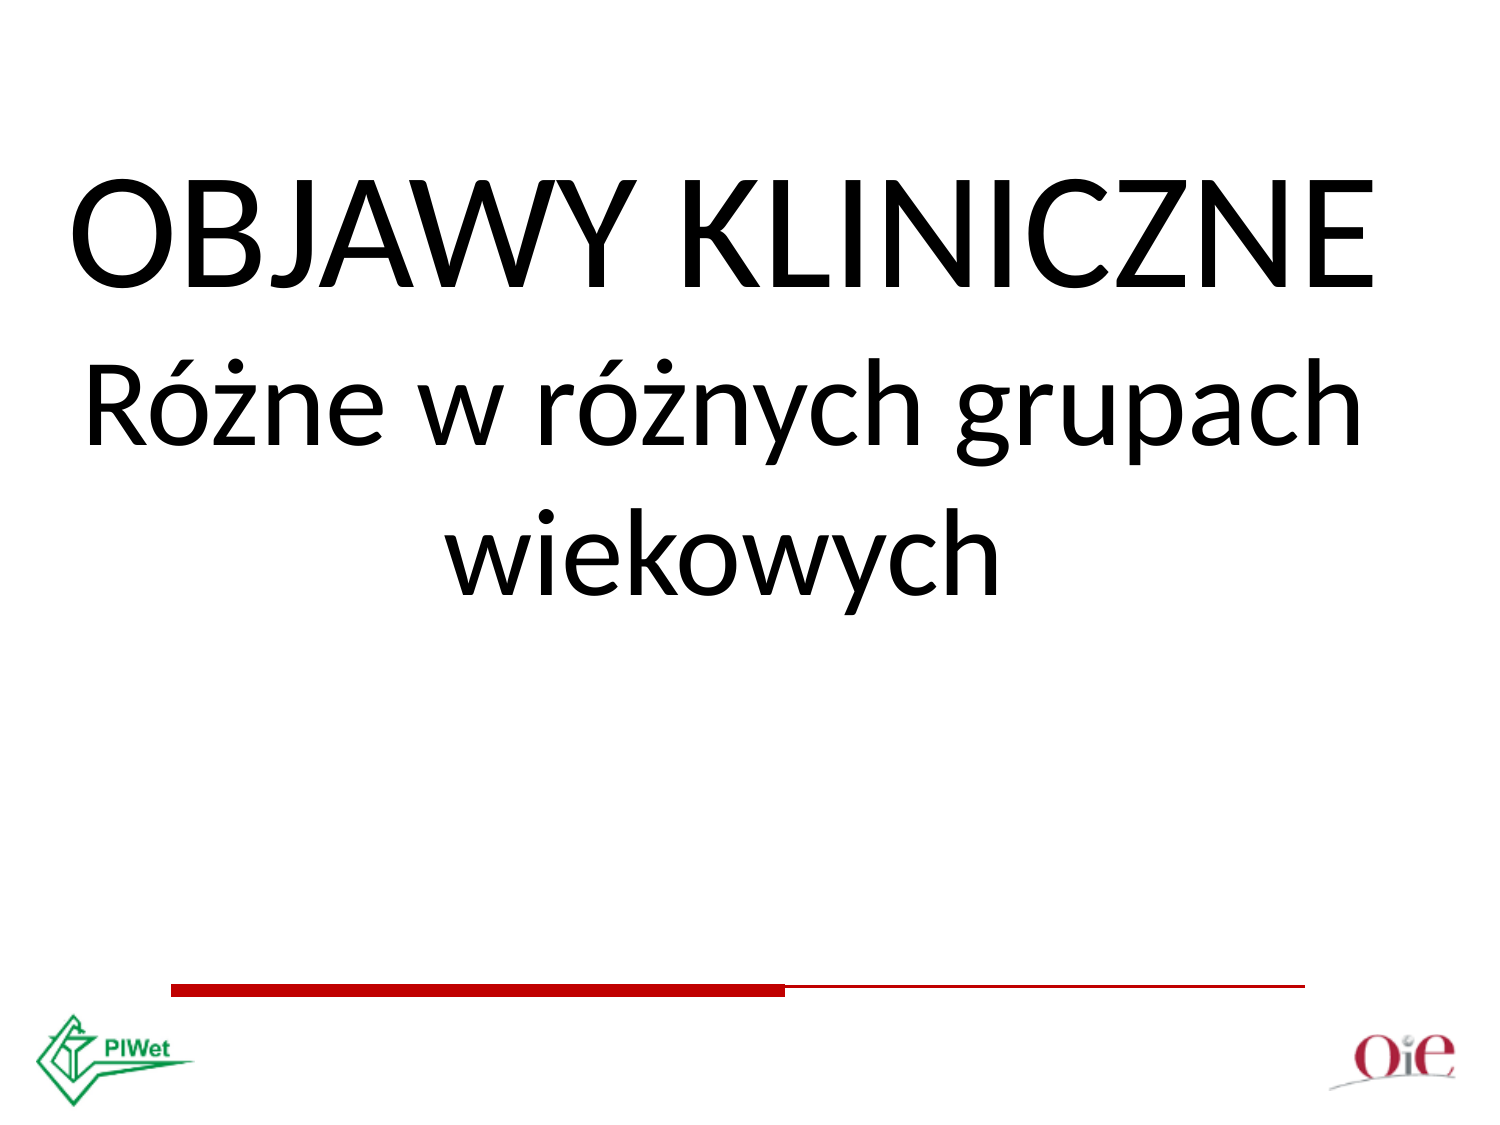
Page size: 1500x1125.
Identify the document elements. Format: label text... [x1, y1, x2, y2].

picture [35, 1009, 196, 1118]
text_box OBJAWY KLINICZNE Różne w różnych grupach wiekowych [50, 113, 1398, 629]
picture [1328, 1034, 1459, 1091]
